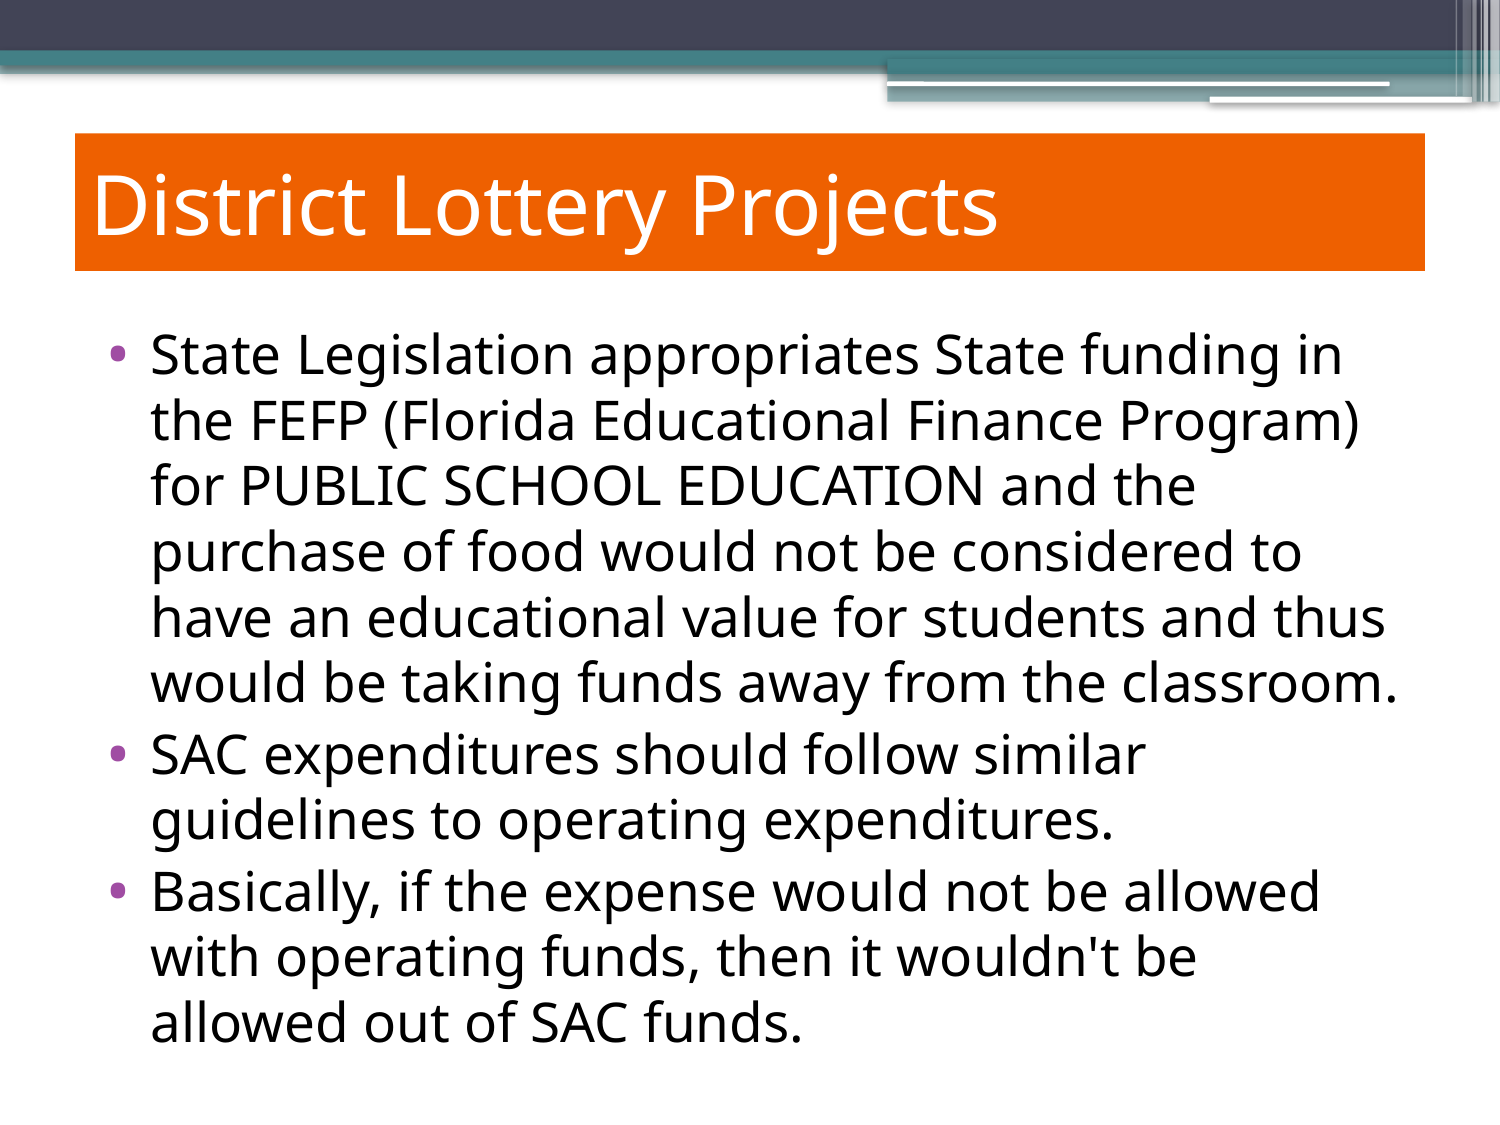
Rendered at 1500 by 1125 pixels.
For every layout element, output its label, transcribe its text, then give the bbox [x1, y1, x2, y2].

list State Legislation appropriates State funding in the FEFP (Florida Educational Finance Program) for PUBLIC SCHOOL EDUCATION and the purchase of food would not be considered to have an educational value for students and thus would be taking funds away from the classroom. SAC expenditures should follow similar guidelines to operating expenditures. Basically, if the expense would not be allowed with operating funds, then it wouldn't be allowed out of SAC funds. [75, 312, 1425, 1079]
title District Lottery Projects [75, 133, 1425, 271]
